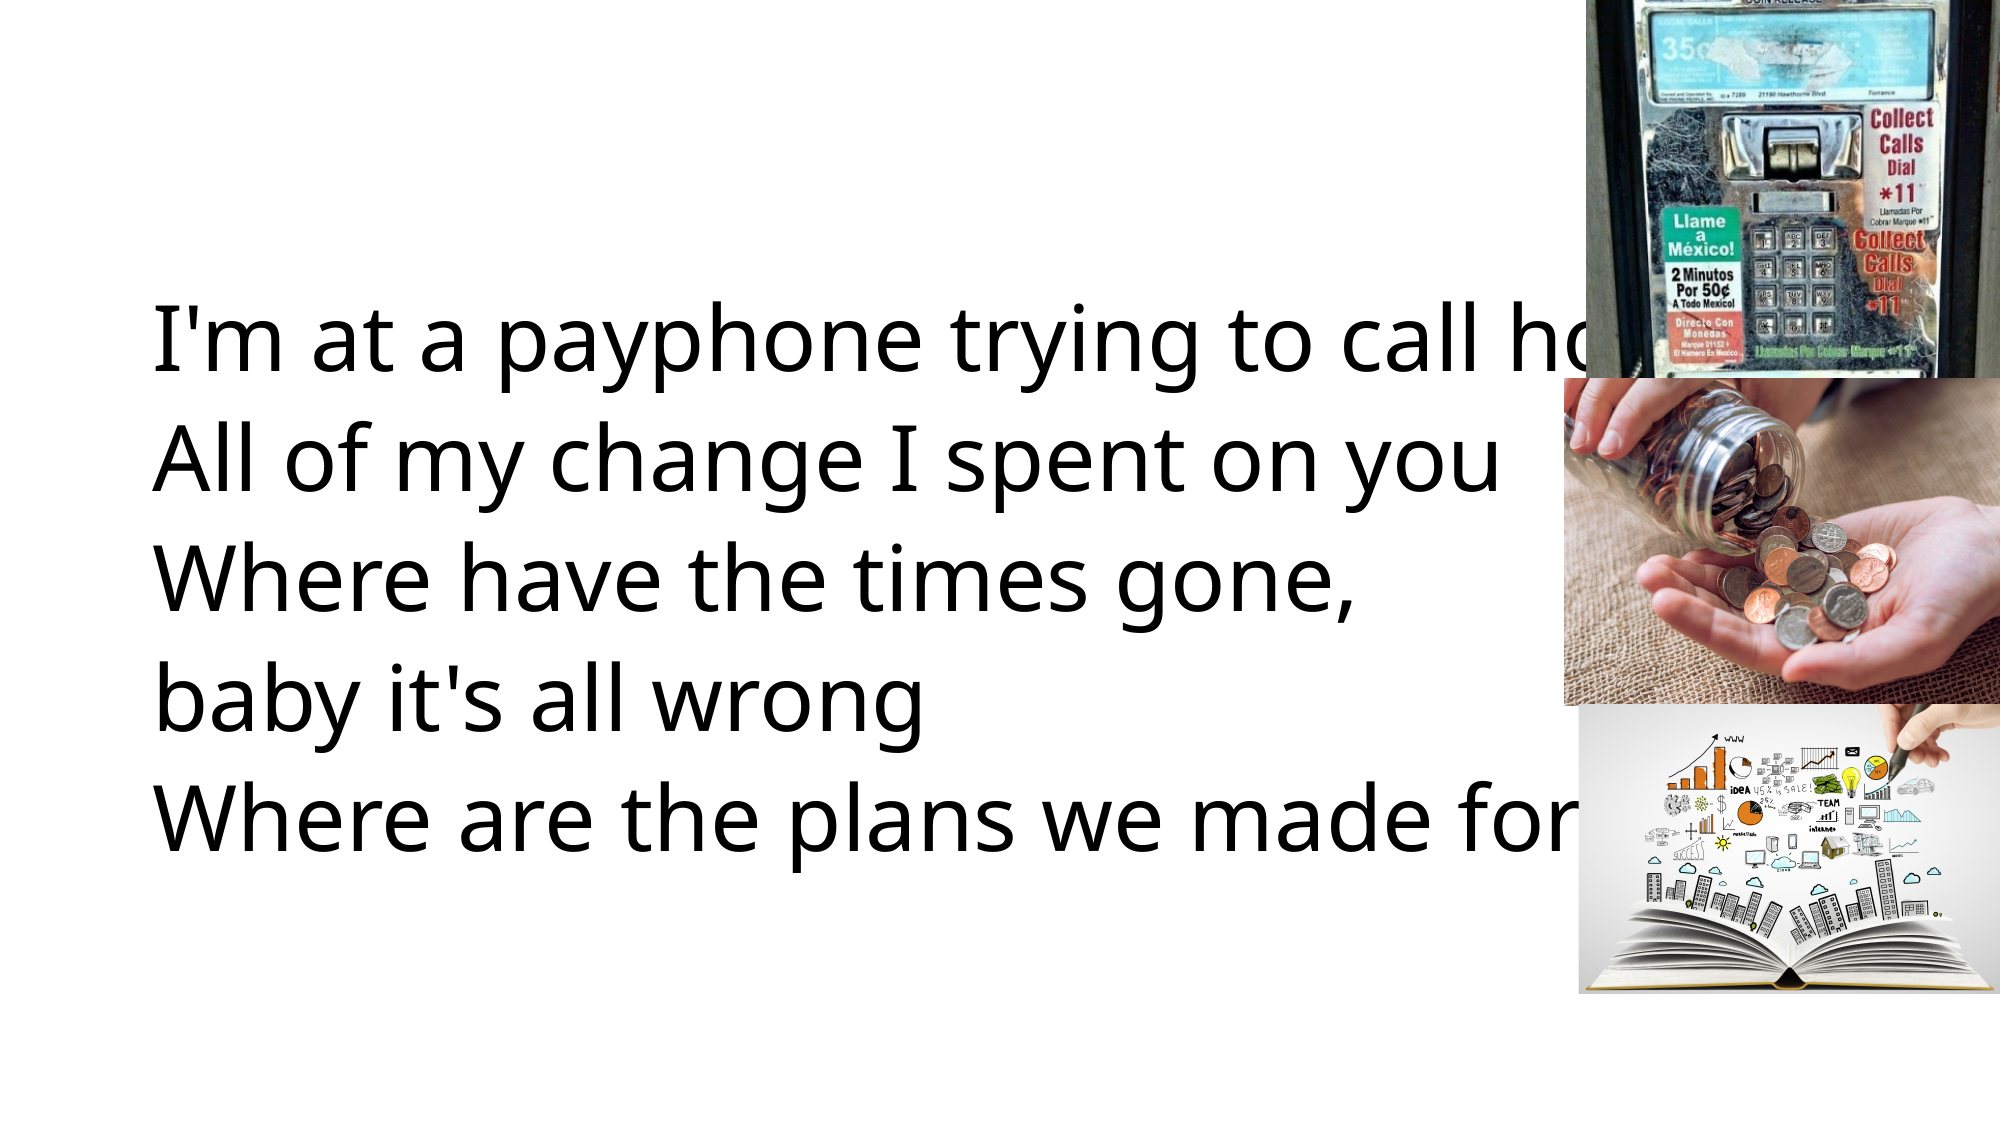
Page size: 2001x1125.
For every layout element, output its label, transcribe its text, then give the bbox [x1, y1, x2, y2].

list I'm at a payphone trying to call home All of my change I spent on you Where have the times gone, baby it's all wrong Where are the plans we made for two? [137, 284, 1863, 999]
picture [1564, 0, 2000, 994]
